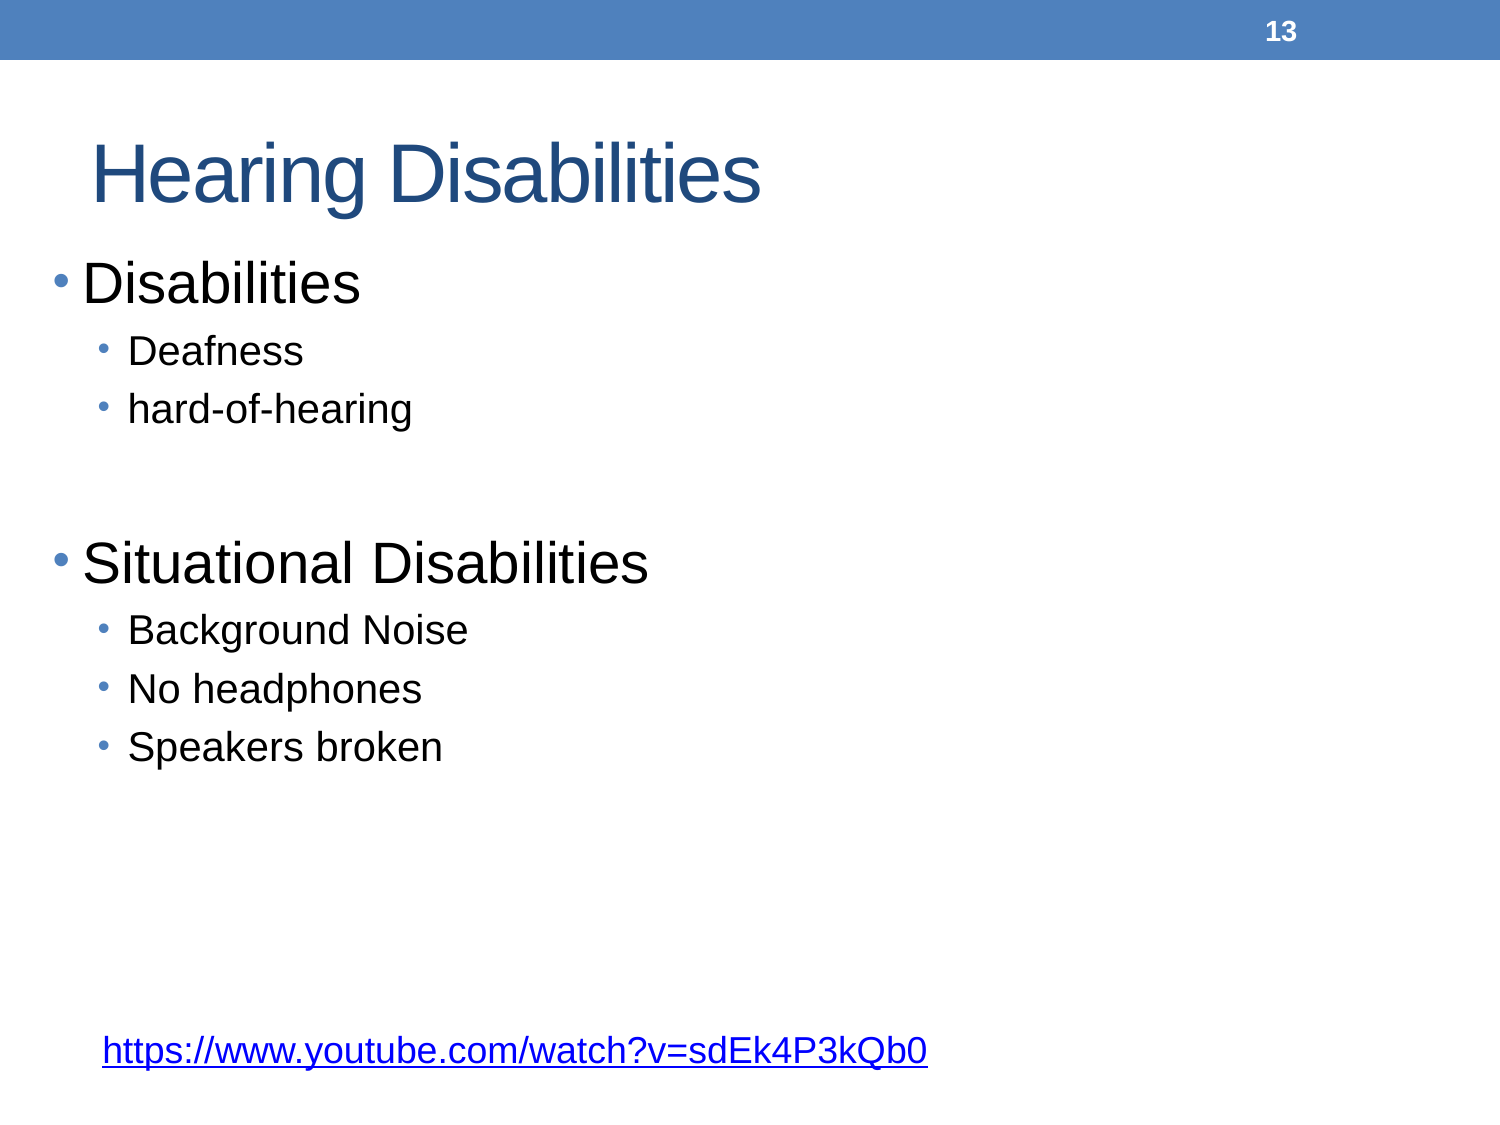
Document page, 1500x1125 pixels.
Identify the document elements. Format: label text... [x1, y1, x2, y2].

slide_number 13 [1250, 3, 1425, 57]
text_box https://www.youtube.com/watch?v=sdEk4P3kQb0 [87, 1018, 1370, 1124]
list Disabilities Deafness hard-of-hearing Situational Disabilities Background Noise No headphones Speakers broken [37, 237, 1388, 925]
title Hearing Disabilities [75, 87, 1425, 250]
